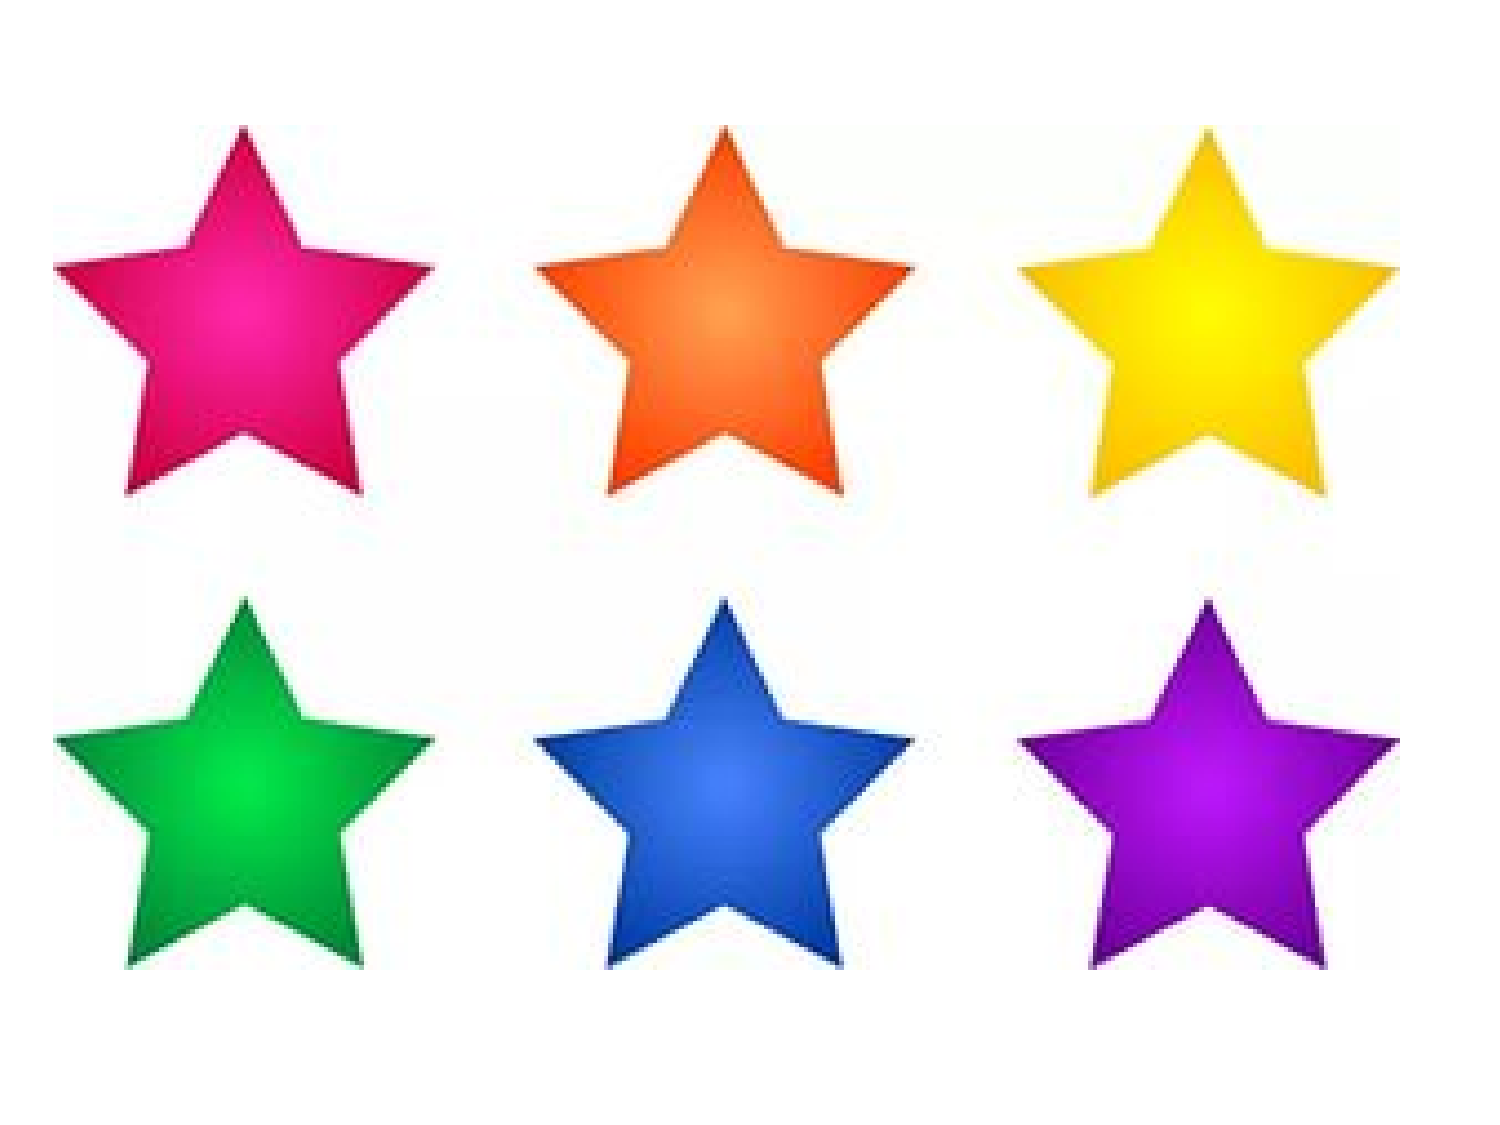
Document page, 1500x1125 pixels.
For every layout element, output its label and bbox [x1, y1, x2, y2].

picture [52, 125, 1400, 971]
